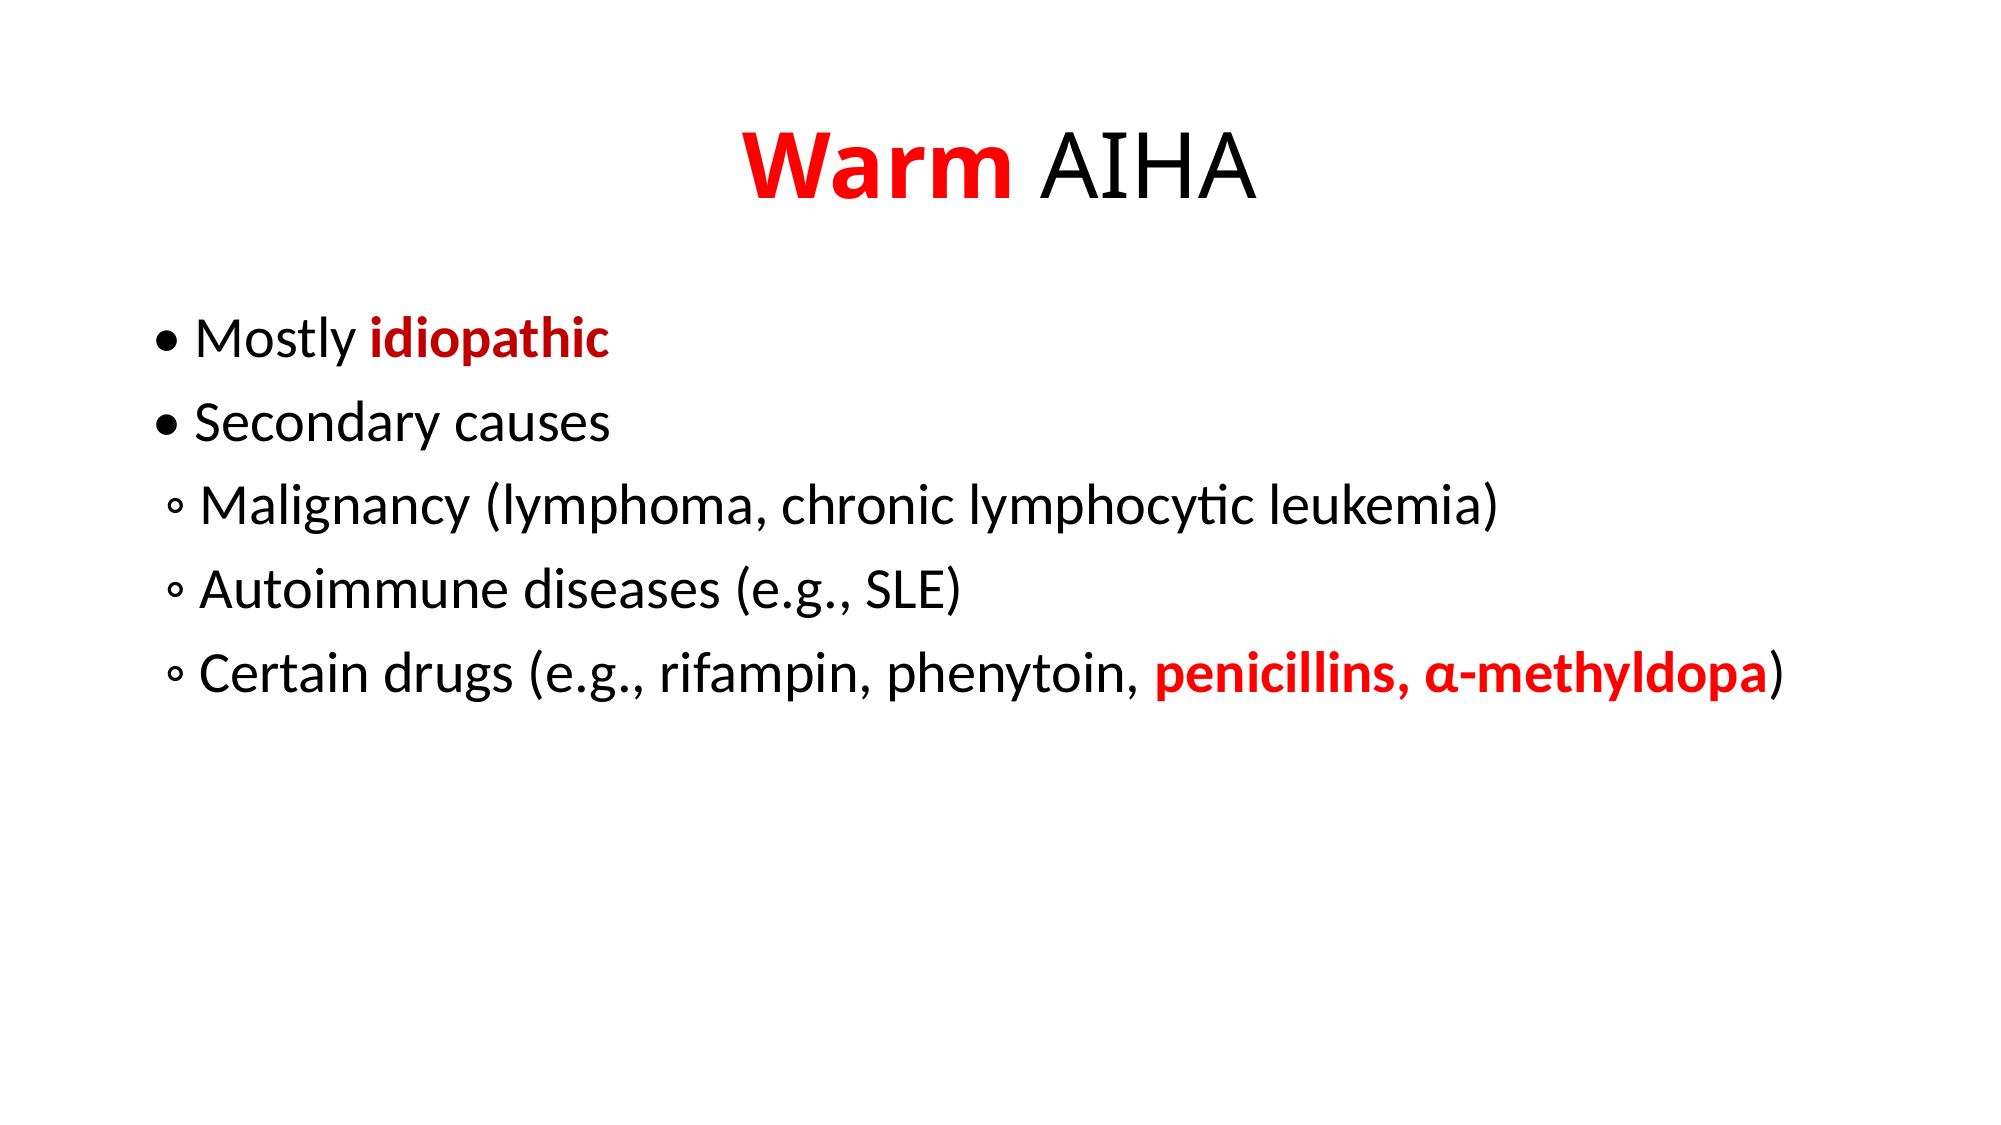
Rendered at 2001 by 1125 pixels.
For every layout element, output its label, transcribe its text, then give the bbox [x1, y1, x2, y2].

title Warm AIHA [137, 59, 1863, 278]
list • Mostly idiopathic • Secondary causes ◦ Malignancy (lymphoma, chronic lymphocytic leukemia) ◦ Autoimmune diseases (e.g., SLE) ◦ Certain drugs (e.g., rifampin, phenytoin, penicillins, α-methyldopa) [137, 299, 1863, 1014]
